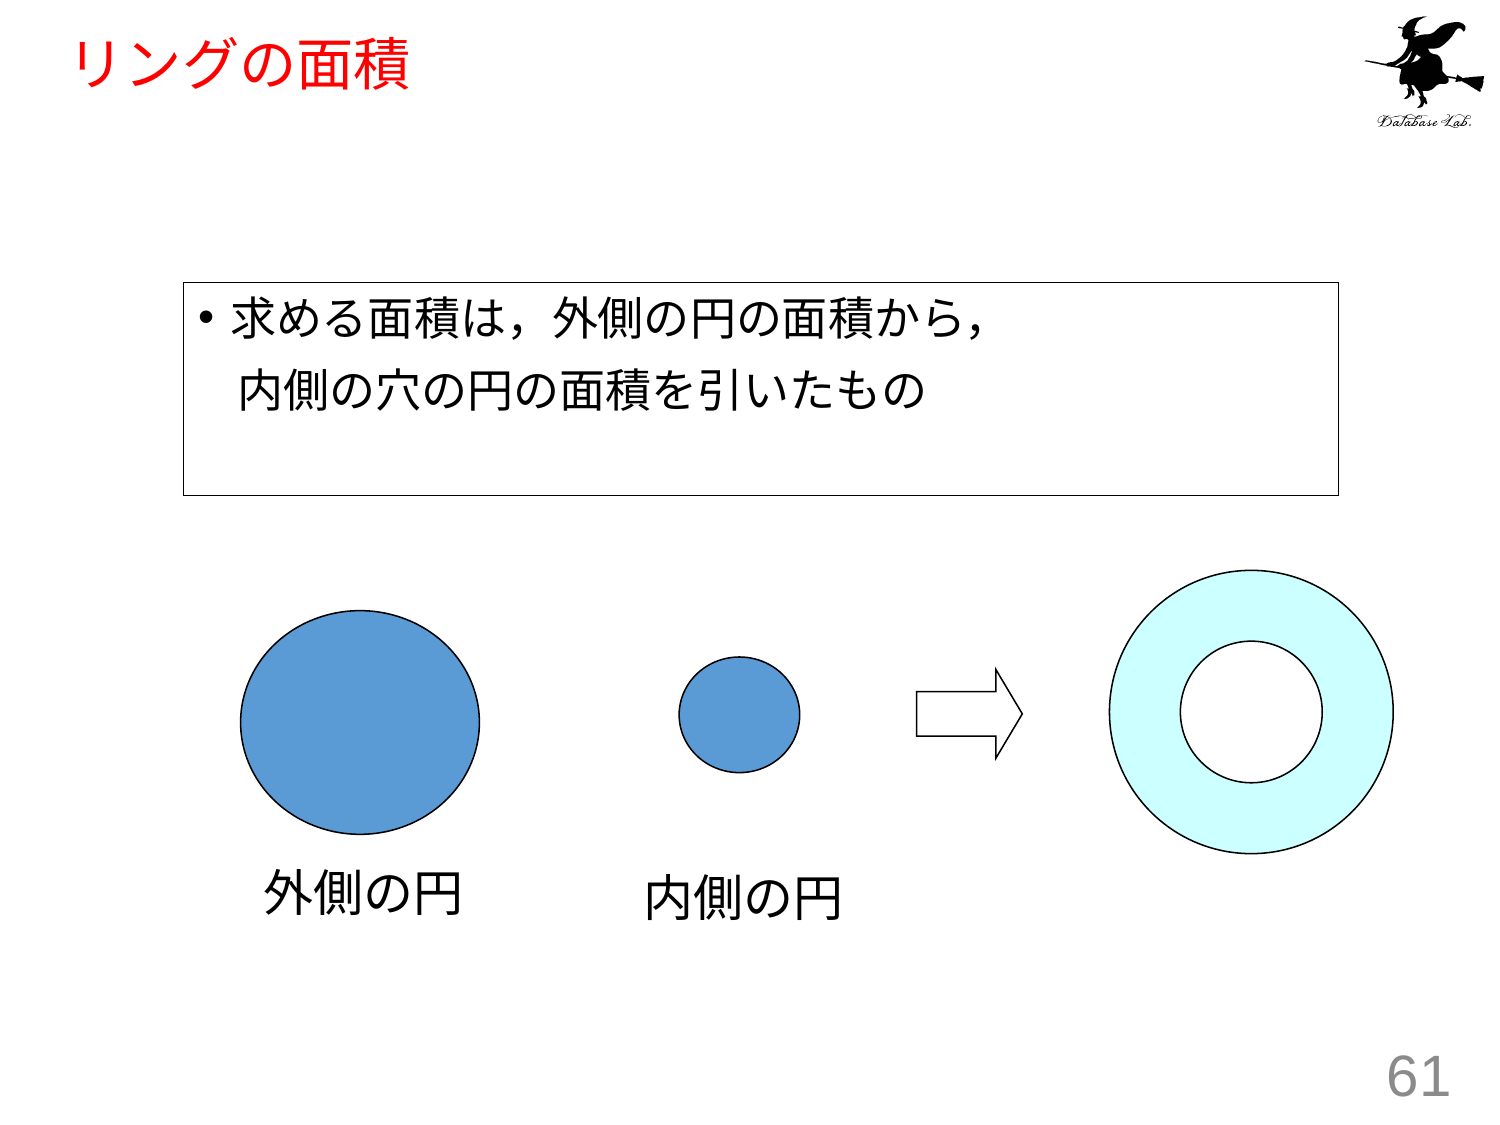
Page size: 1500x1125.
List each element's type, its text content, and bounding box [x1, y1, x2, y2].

text_box [1109, 570, 1394, 854]
list 求める面積は，外側の円の面積から， 内側の穴の円の面積を引いたもの [183, 282, 1339, 496]
text_box 内側の円 [628, 859, 859, 935]
text_box [240, 610, 480, 835]
text_box [916, 669, 1023, 759]
slide_number 61 [1129, 1042, 1467, 1103]
title リングの面積 [52, 28, 1441, 106]
text_box 外側の円 [249, 853, 479, 929]
text_box [679, 656, 800, 773]
picture [1362, 14, 1486, 130]
